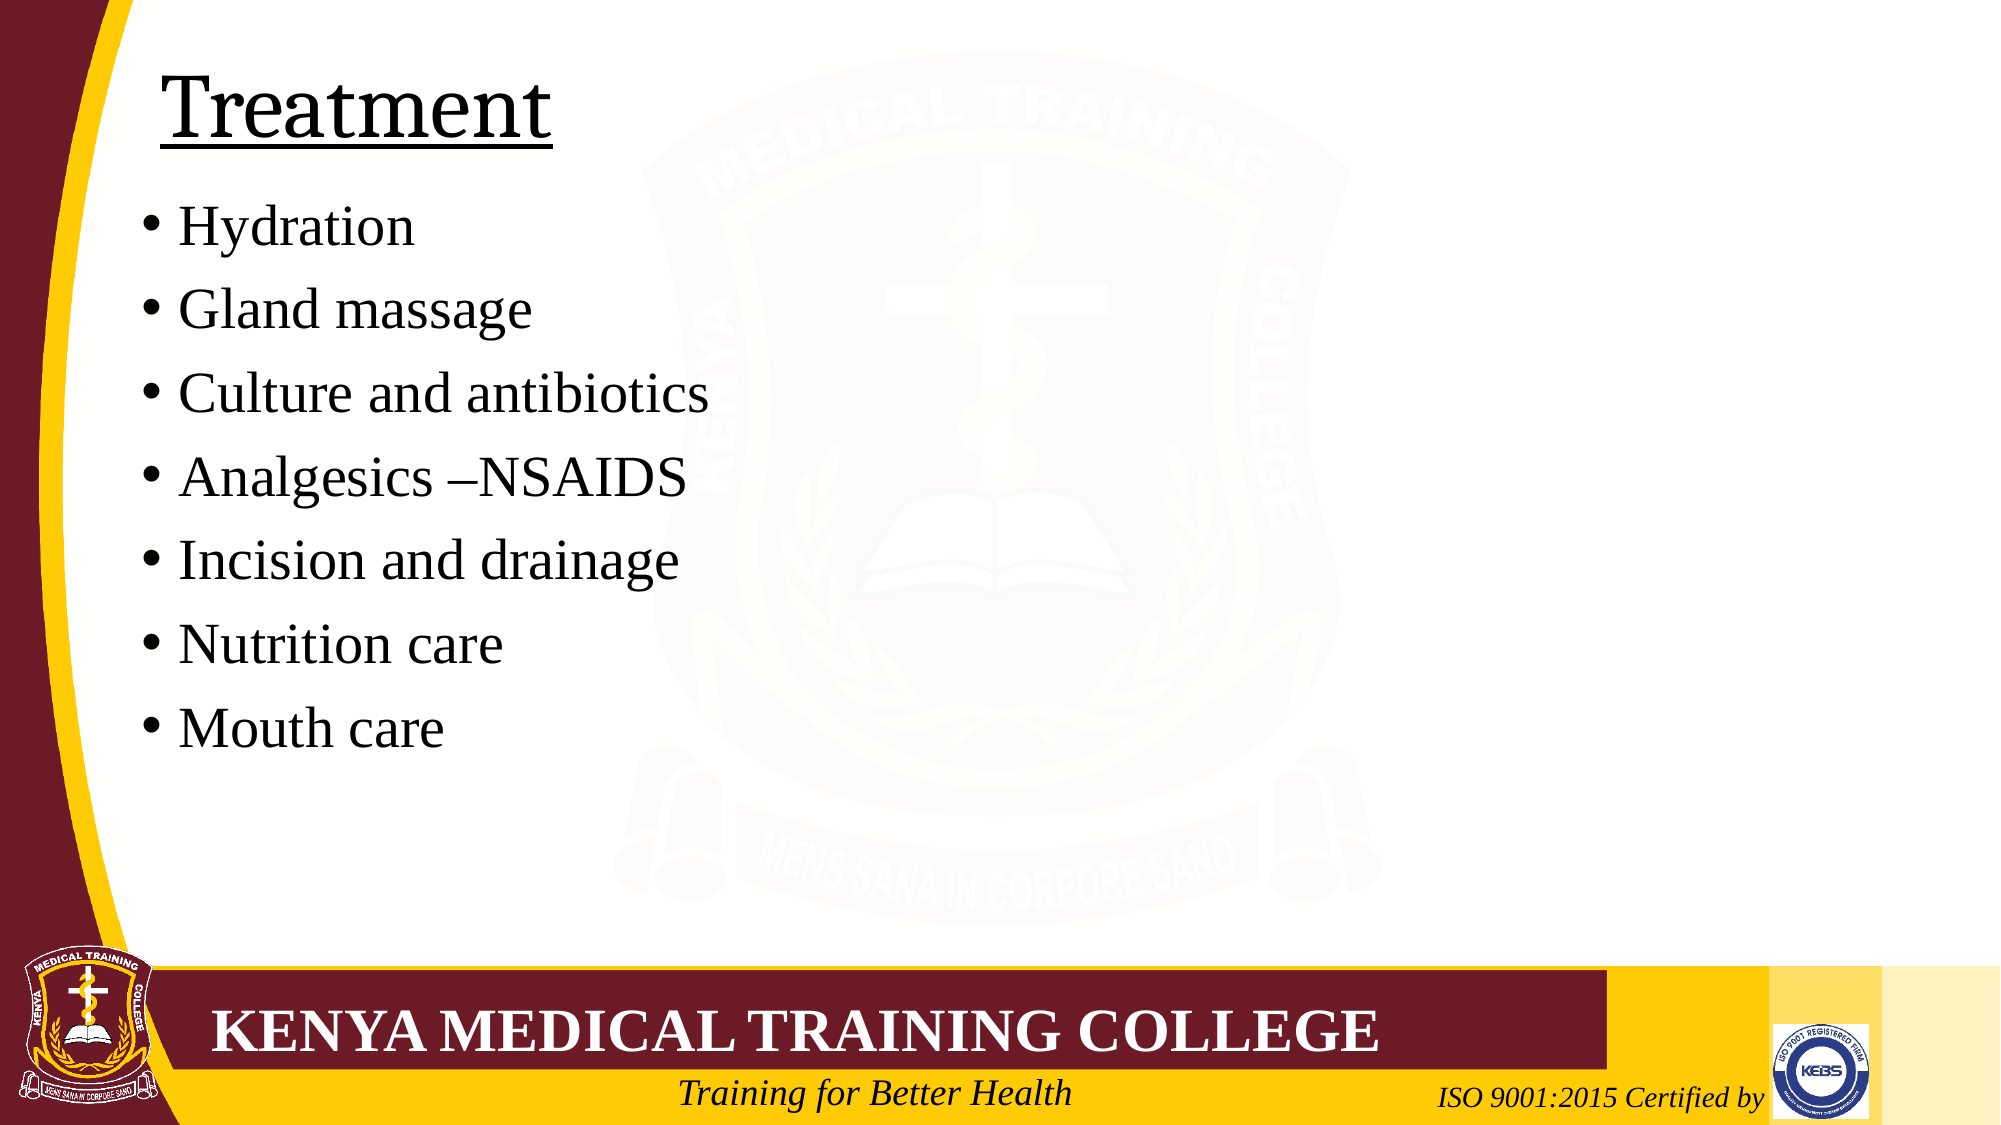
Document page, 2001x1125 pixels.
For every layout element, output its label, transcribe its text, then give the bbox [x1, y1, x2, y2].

title Treatment [145, 28, 1946, 188]
list Hydration Gland massage Culture and antibiotics Analgesics –NSAIDS Incision and drainage Nutrition care Mouth care [126, 187, 1775, 969]
picture [0, 0, 2000, 1125]
